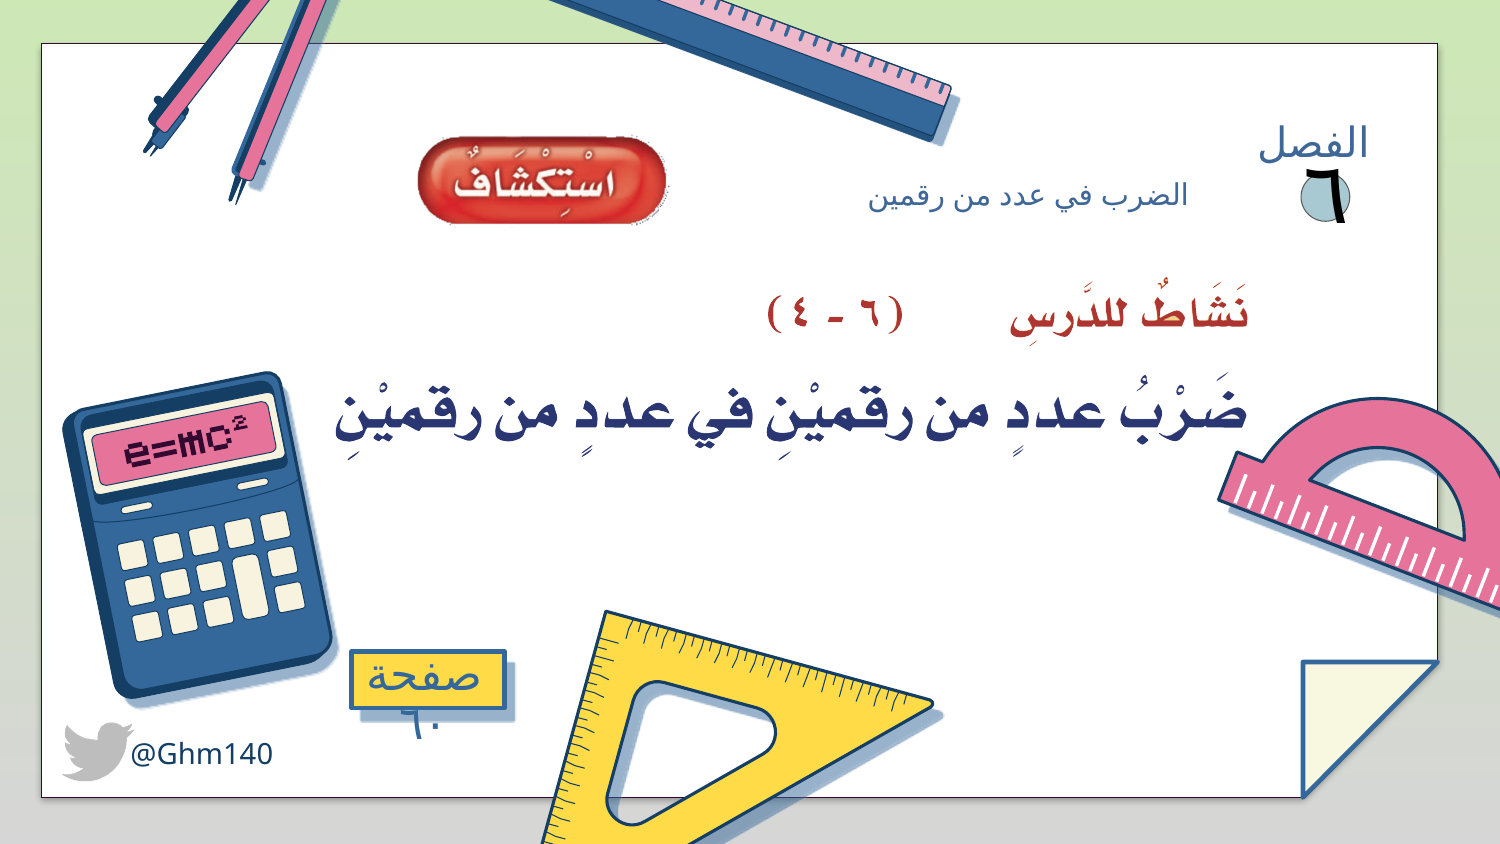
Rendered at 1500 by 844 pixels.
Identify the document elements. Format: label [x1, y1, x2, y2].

text_box [515, 610, 935, 844]
picture [403, 127, 674, 234]
text_box [830, 109, 1418, 252]
text_box [475, 0, 953, 144]
text_box [58, 368, 337, 704]
text_box [351, 642, 505, 726]
text_box [142, 0, 404, 205]
picture [335, 276, 1248, 461]
text_box [1218, 349, 1500, 617]
